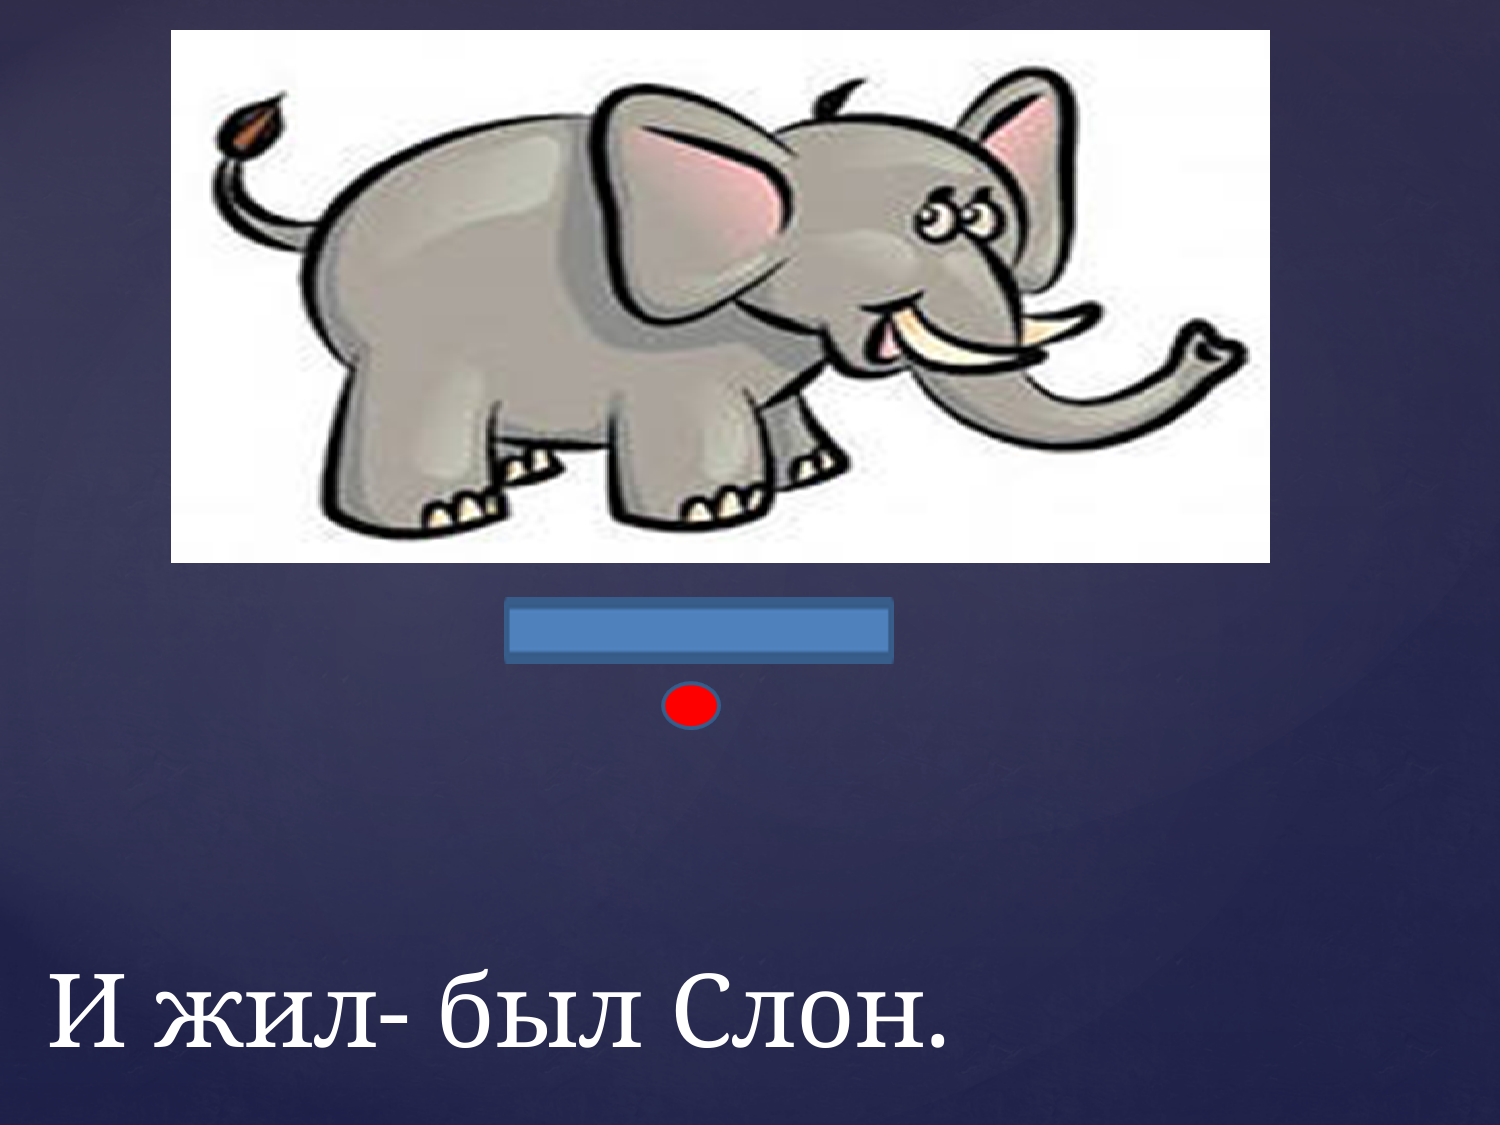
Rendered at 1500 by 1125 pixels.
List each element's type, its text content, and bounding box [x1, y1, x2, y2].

picture [170, 30, 1271, 563]
picture [503, 597, 895, 664]
title И жил- был Слон. [31, 921, 1022, 1076]
picture [660, 680, 721, 730]
